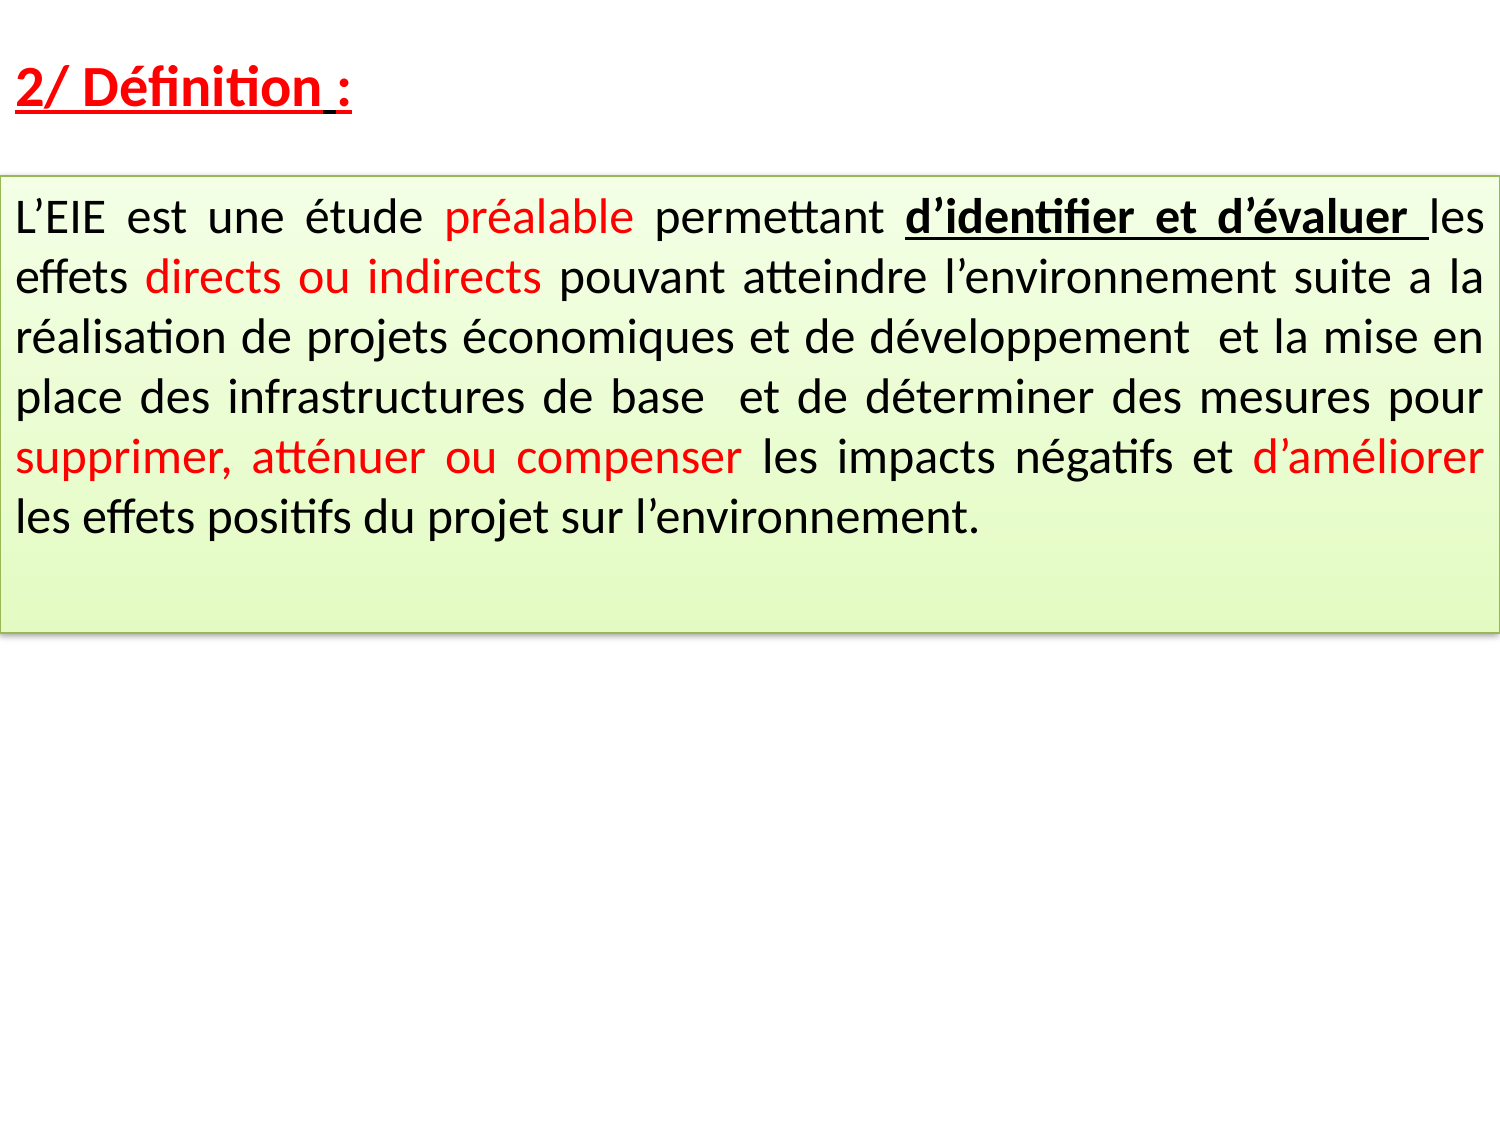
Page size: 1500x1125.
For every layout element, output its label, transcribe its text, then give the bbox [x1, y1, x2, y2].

title 2/ Définition : [0, 46, 1275, 120]
subtitle L’EIE est une étude préalable permettant d’identifier et d’évaluer les effets directs ou indirects pouvant atteindre l’environnement suite a la réalisation de projets économiques et de développement et la mise en place des infrastructures de base et de déterminer des mesures pour supprimer, atténuer ou compenser les impacts négatifs et d’améliorer les effets positifs du projet sur l’environnement. [0, 175, 1500, 634]
